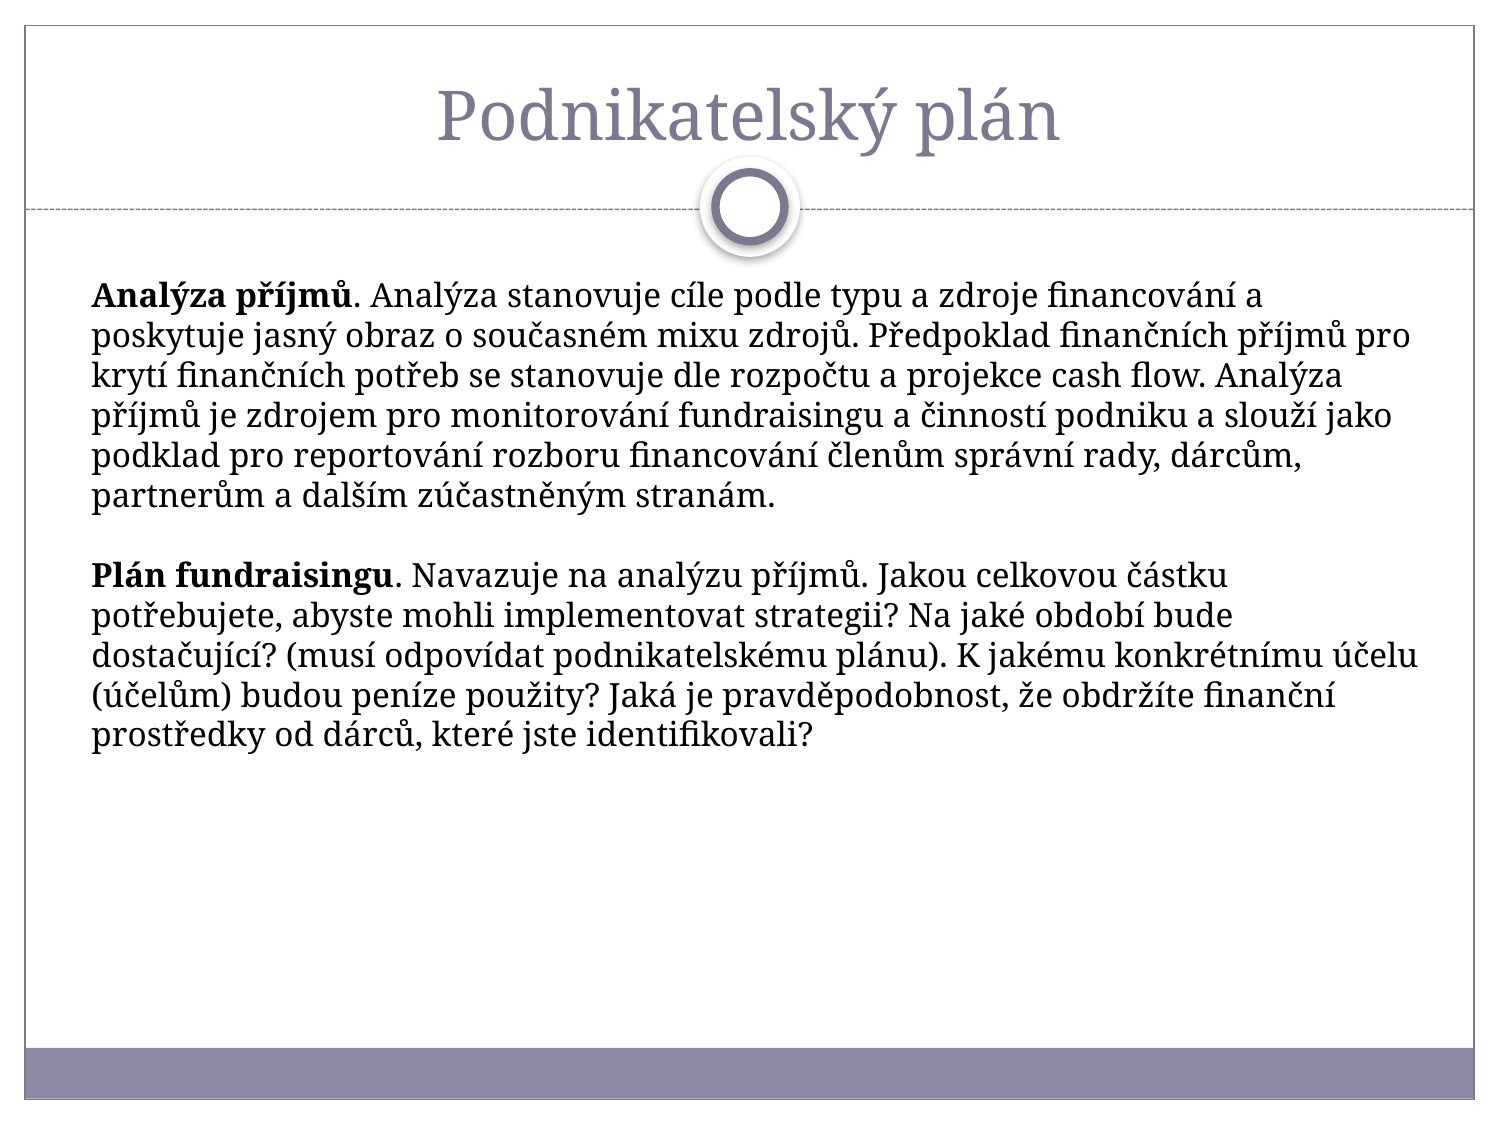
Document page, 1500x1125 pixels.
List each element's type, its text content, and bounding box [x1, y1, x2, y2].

title Podnikatelský plán [49, 37, 1450, 162]
text_box [88, 255, 1412, 267]
text_box Analýza příjmů. Analýza stanovuje cíle podle typu a zdroje financování a poskytuje jasný obraz o současném mixu zdrojů. Předpoklad finančních příjmů pro krytí finančních potřeb se stanovuje dle rozpočtu a projekce cash flow. Analýza příjmů je zdrojem pro monitorování fundraisingu a činností podniku a slouží jako podklad pro reportování rozboru financování členům správní rady, dárcům, partnerům a dalším zúčastněným stranám. Plán fundraisingu. Navazuje na analýzu příjmů. Jakou celkovou částku potřebujete, abyste mohli implementovat strategii? Na jaké období bude dostačující? (musí odpovídat podnikatelskému plánu). K jakému konkrétnímu účelu (účelům) budou peníze použity? Jaká je pravděpodobnost, že obdržíte finanční prostředky od dárců, které jste identifikovali? [76, 267, 1436, 761]
